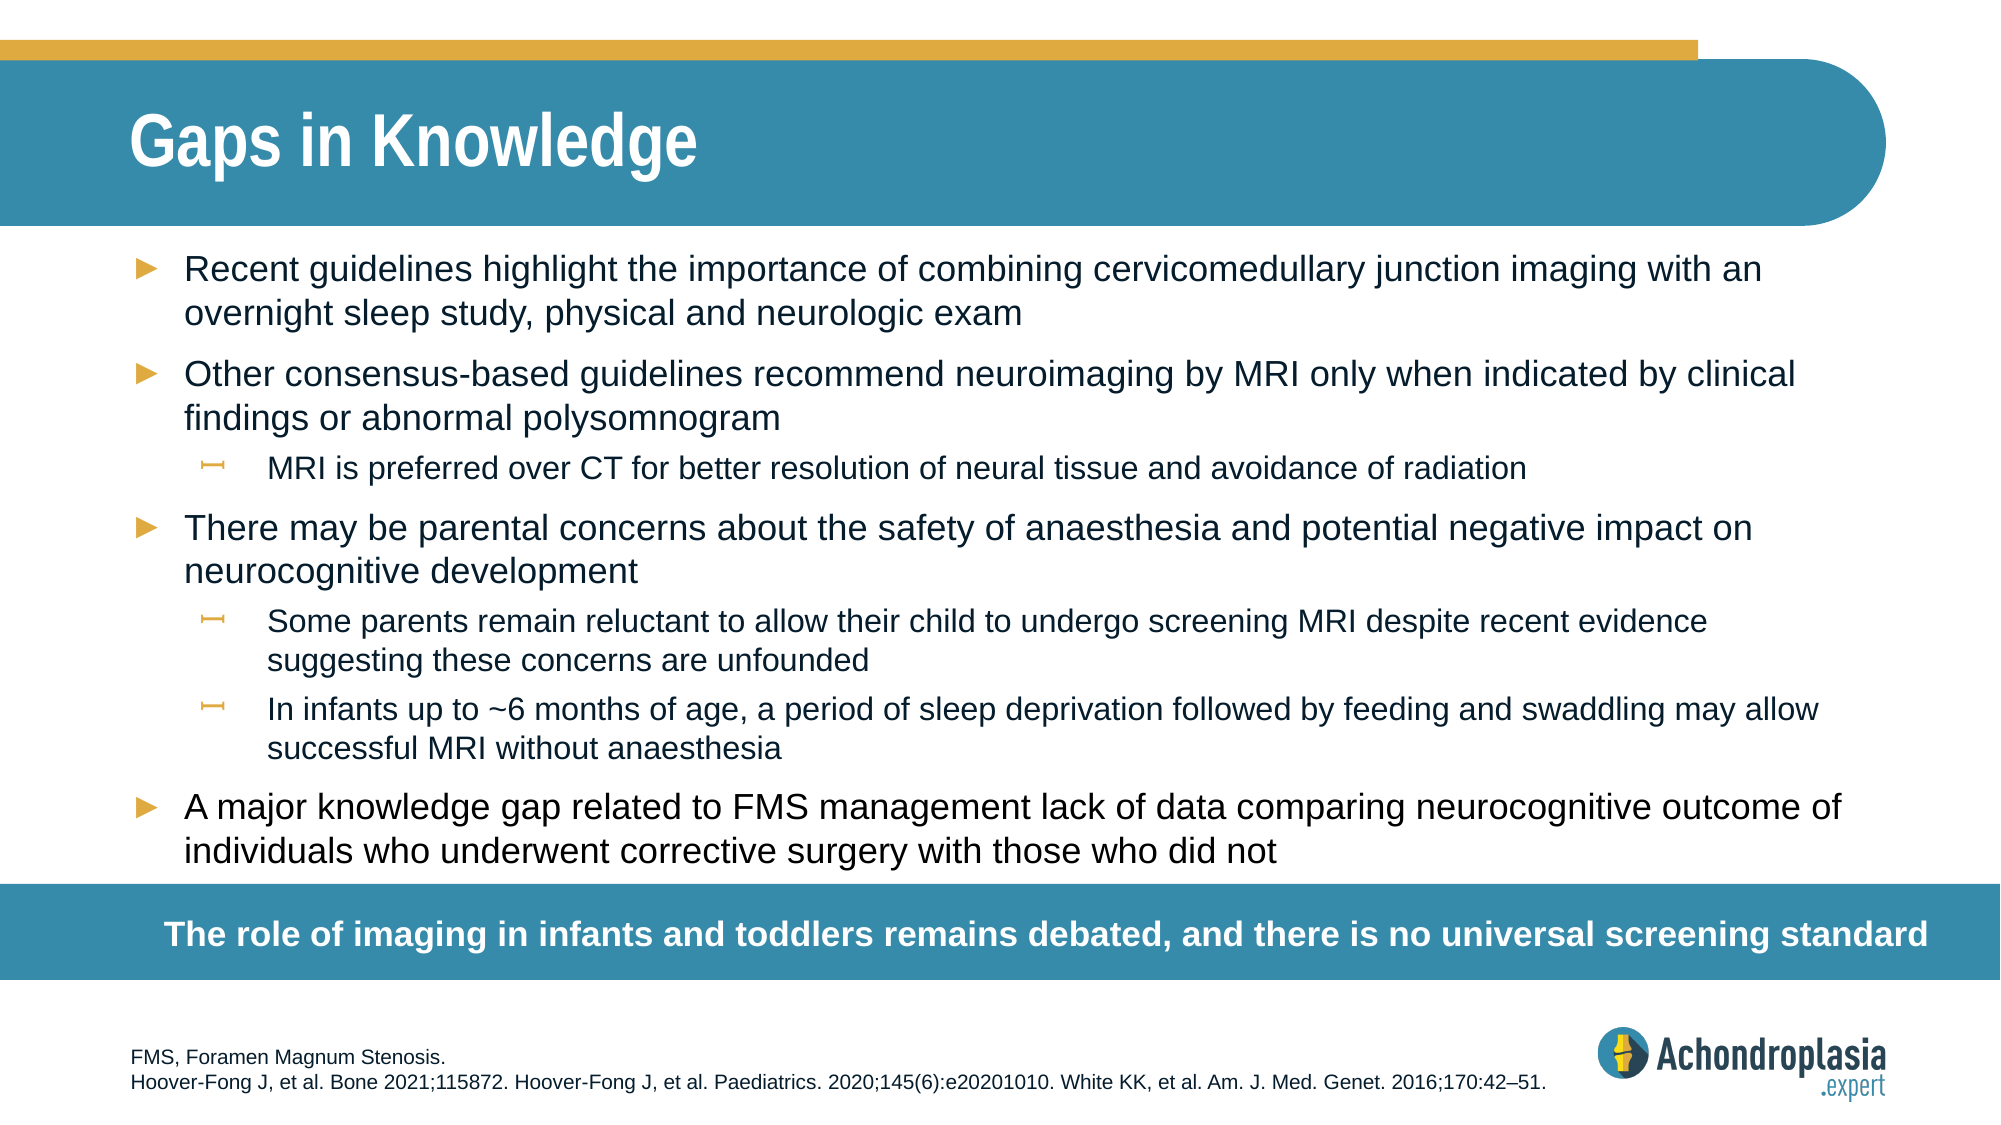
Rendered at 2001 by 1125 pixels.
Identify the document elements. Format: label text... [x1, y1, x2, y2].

footer FMS, Foramen Magnum Stenosis. Hoover-Fong J, et al. Bone 2021;115872. Hoover-Fong J, et al. Paediatrics. 2020;145(6):e20201010. White KK, et al. Am. J. Med. Genet. 2016;170:42–51. [115, 1005, 1598, 1102]
picture [1598, 1027, 1886, 1102]
list Recent guidelines highlight the importance of combining cervicomedullary junction imaging with an overnight sleep study, physical and neurologic exam Other consensus-based guidelines recommend neuroimaging by MRI only when indicated by clinical findings or abnormal polysomnogram MRI is preferred over CT for better resolution of neural tissue and avoidance of radiation There may be parental concerns about the safety of anaesthesia and potential negative impact on neurocognitive development Some parents remain reluctant to allow their child to undergo screening MRI despite recent evidence suggesting these concerns are unfounded In infants up to ~6 months of age, a period of sleep deprivation followed by feeding and swaddling may allow successful MRI without anaesthesia A major knowledge gap related to FMS management lack of data comparing neurocognitive outcome of individuals who underwent corrective surgery with those who did not [114, 237, 1886, 880]
title Gaps in Knowledge [114, 59, 1886, 225]
list The role of imaging in infants and toddlers remains debated, and there is no universal screening standard [0, 883, 2000, 980]
